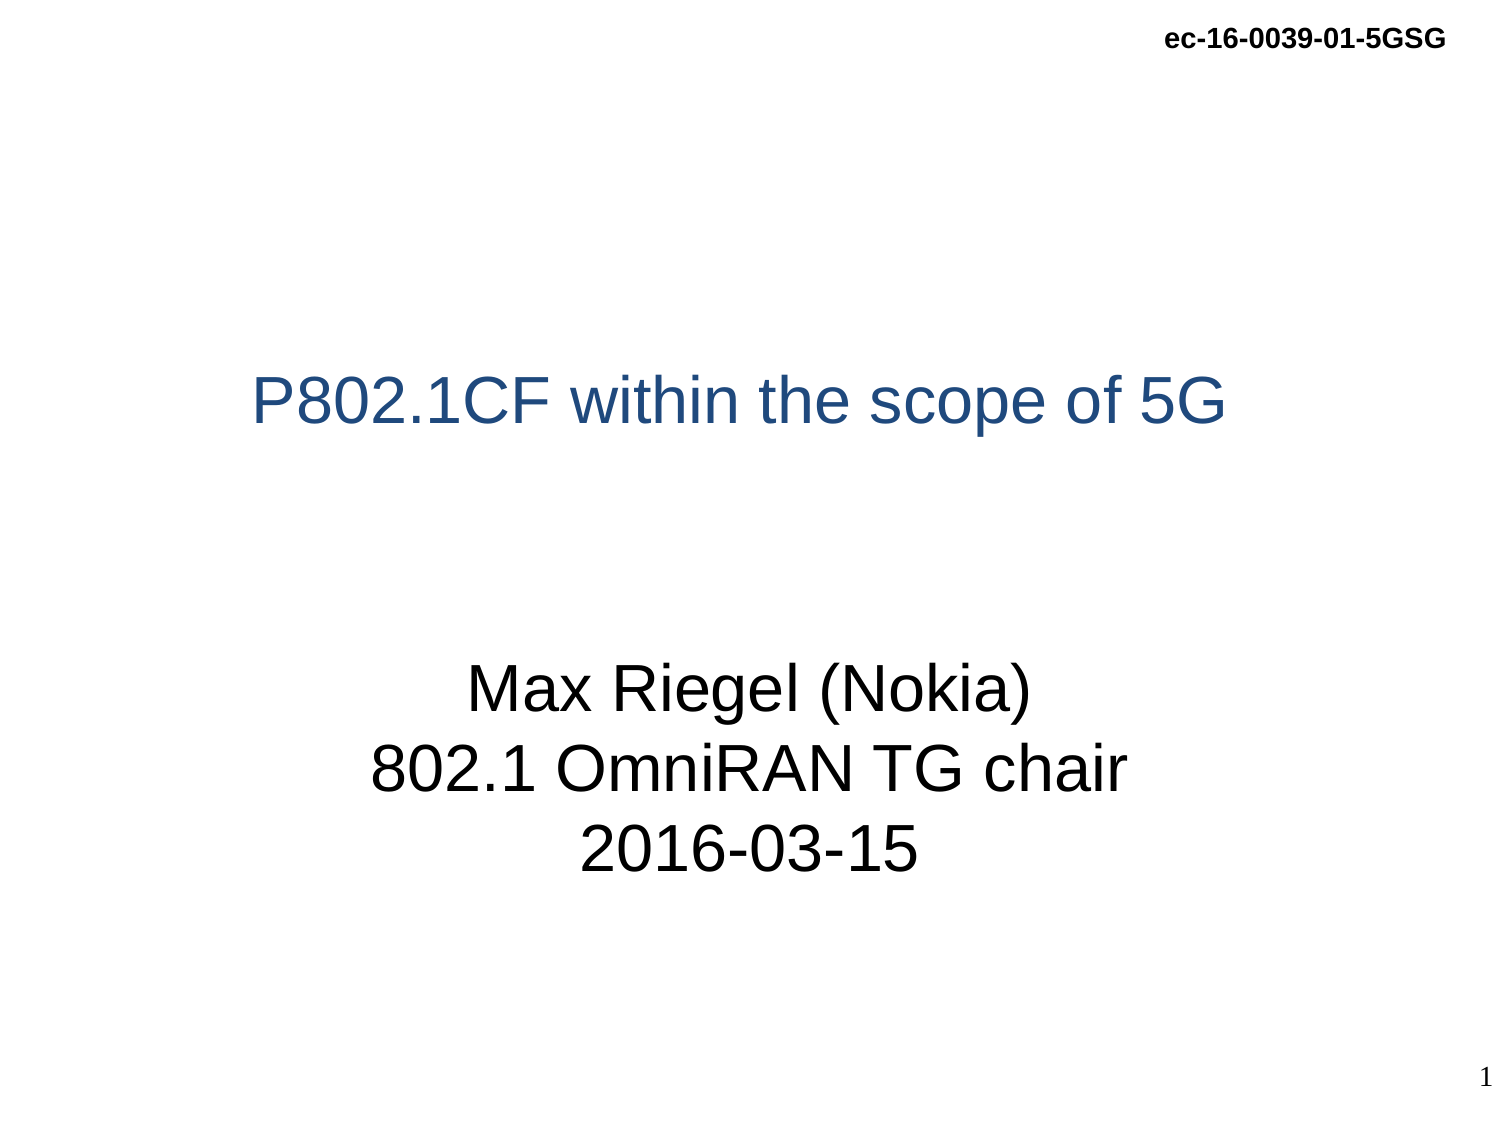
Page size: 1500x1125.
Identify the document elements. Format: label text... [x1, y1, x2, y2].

subtitle Max Riegel (Nokia) 802.1 OmniRAN TG chair 2016-03-15 [225, 637, 1275, 925]
title P802.1CF within the scope of 5G [112, 349, 1388, 591]
